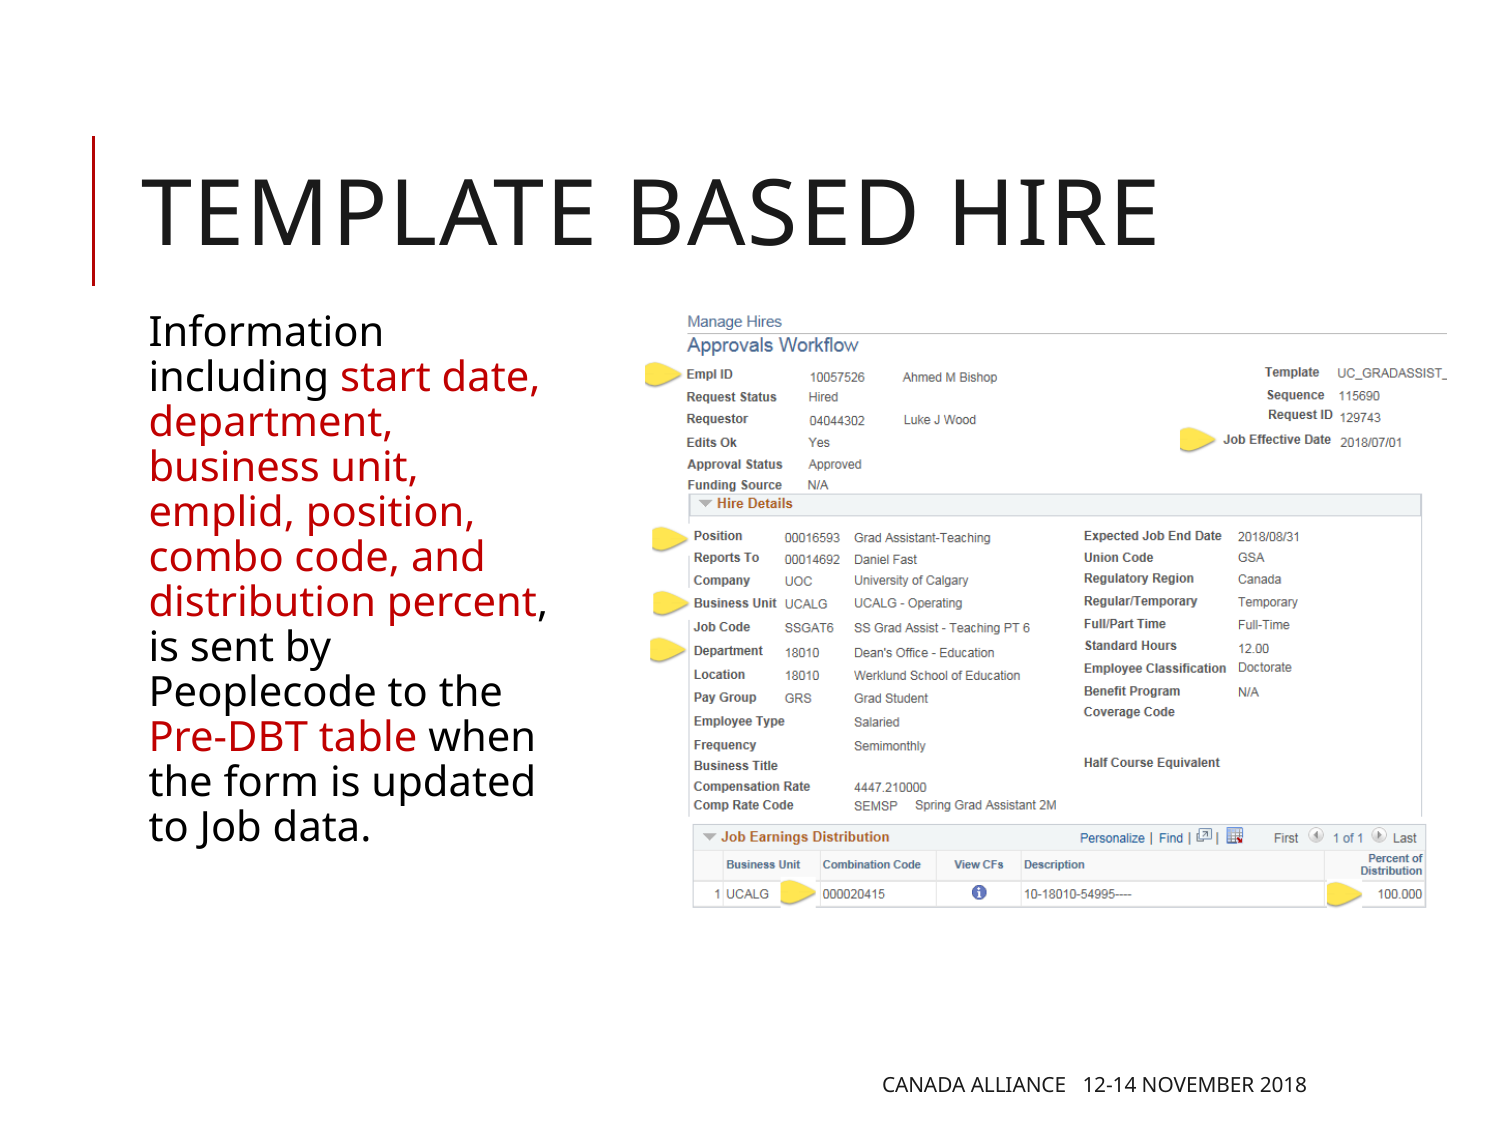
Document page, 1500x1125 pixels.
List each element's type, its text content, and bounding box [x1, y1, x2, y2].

picture [643, 302, 1447, 912]
title Template Based Hire [126, 96, 1373, 342]
list Information including start date, department, business unit, emplid, position, combo code, and distribution percent, is sent by Peoplecode to the Pre-DBT table when the form is updated to Job data. [126, 302, 571, 963]
footer Canada Alliance 12-14 November 2018 [595, 1061, 1322, 1107]
